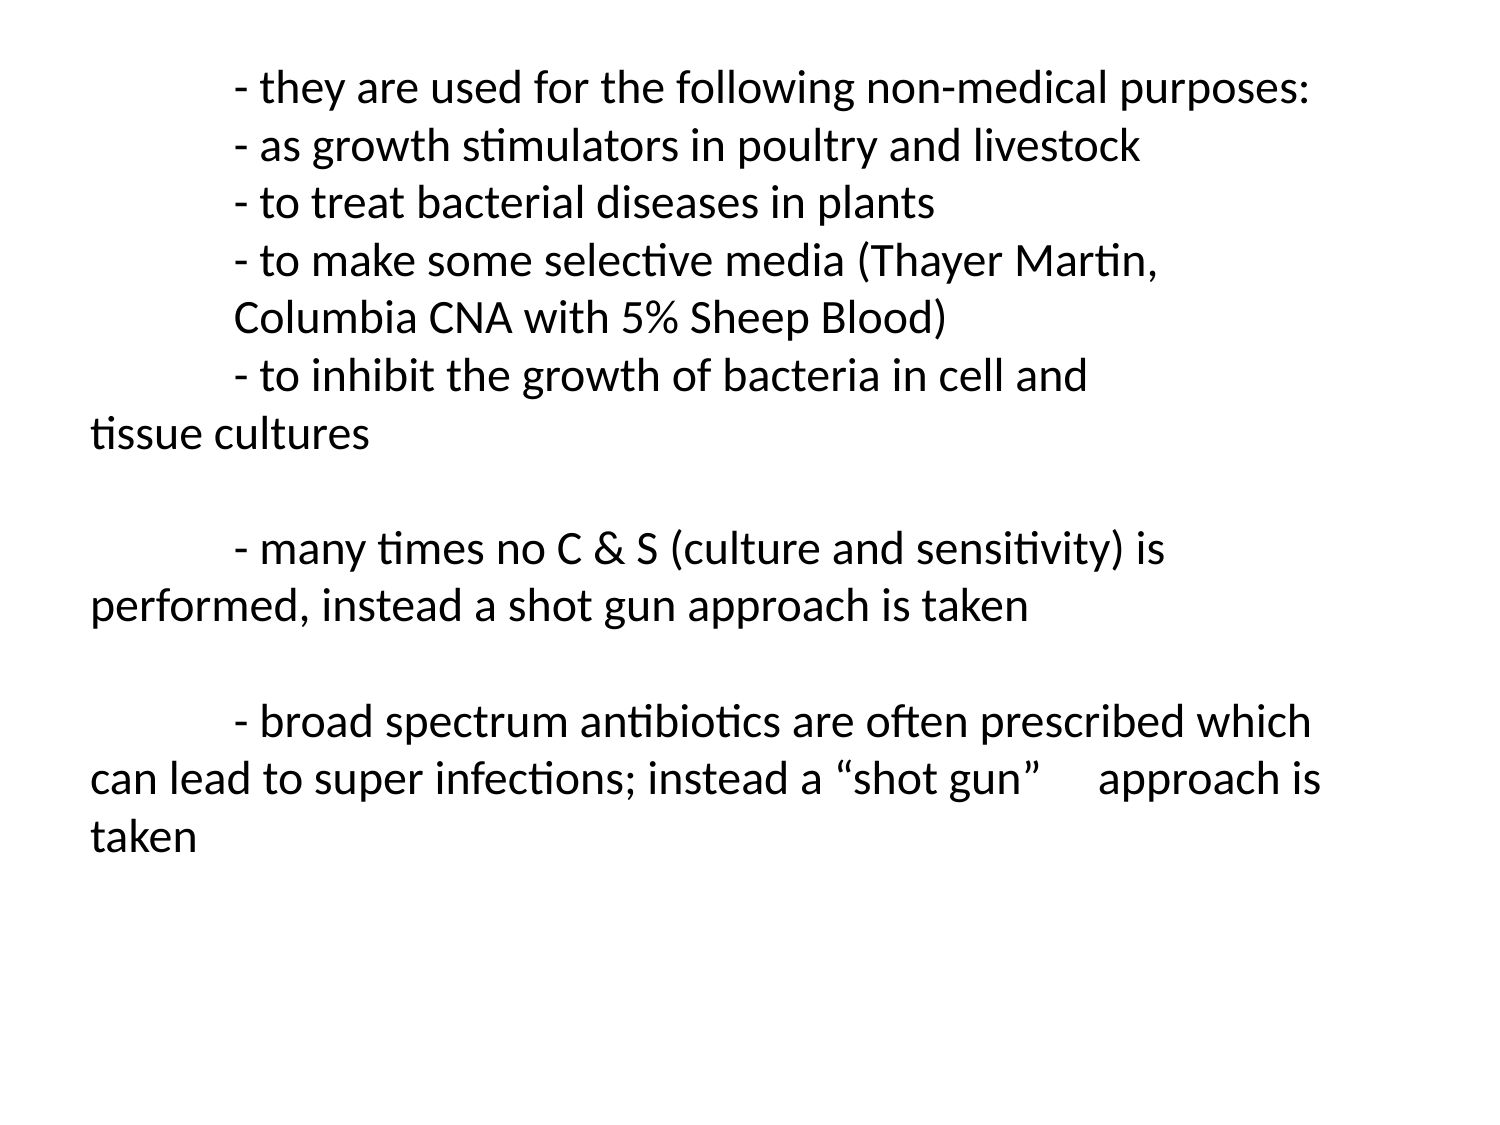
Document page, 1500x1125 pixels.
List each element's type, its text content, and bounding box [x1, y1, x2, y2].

title - they are used for the following non-medical purposes: - as growth stimulators in poultry and livestock - to treat bacterial diseases in plants - to make some selective media (Thayer Martin, Columbia CNA with 5% Sheep Blood) - to inhibit the growth of bacteria in cell and tissue cultures - many times no C & S (culture and sensitivity) is performed, instead a shot gun approach is taken - broad spectrum antibiotics are often prescribed which can lead to super infections; instead a “shot gun” approach is taken [75, 45, 1425, 988]
